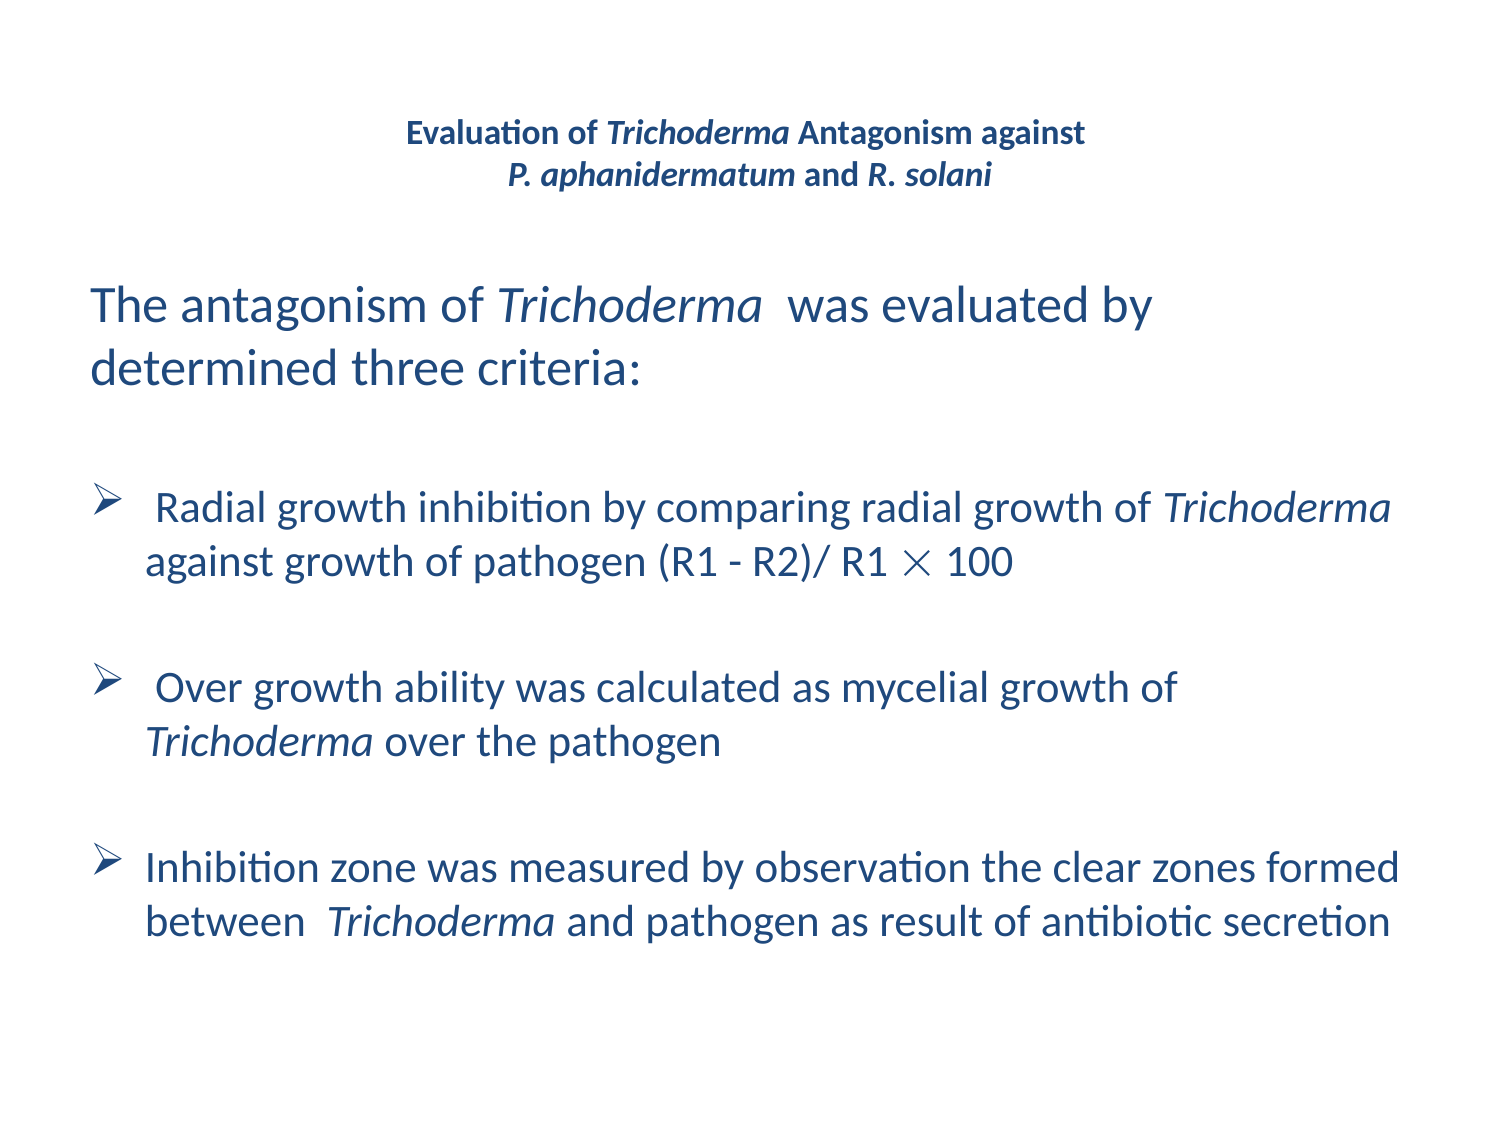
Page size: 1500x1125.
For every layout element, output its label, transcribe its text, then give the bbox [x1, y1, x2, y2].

title Evaluation of Trichoderma Antagonism against P. aphanidermatum and R. solani [75, 99, 1425, 262]
list The antagonism of Trichoderma was evaluated by determined three criteria: Radial growth inhibition by comparing radial growth of Trichoderma against growth of pathogen (R1 - R2)/ R1  100 Over growth ability was calculated as mycelial growth of Trichoderma over the pathogen Inhibition zone was measured by observation the clear zones formed between Trichoderma and pathogen as result of antibiotic secretion [75, 262, 1425, 1005]
